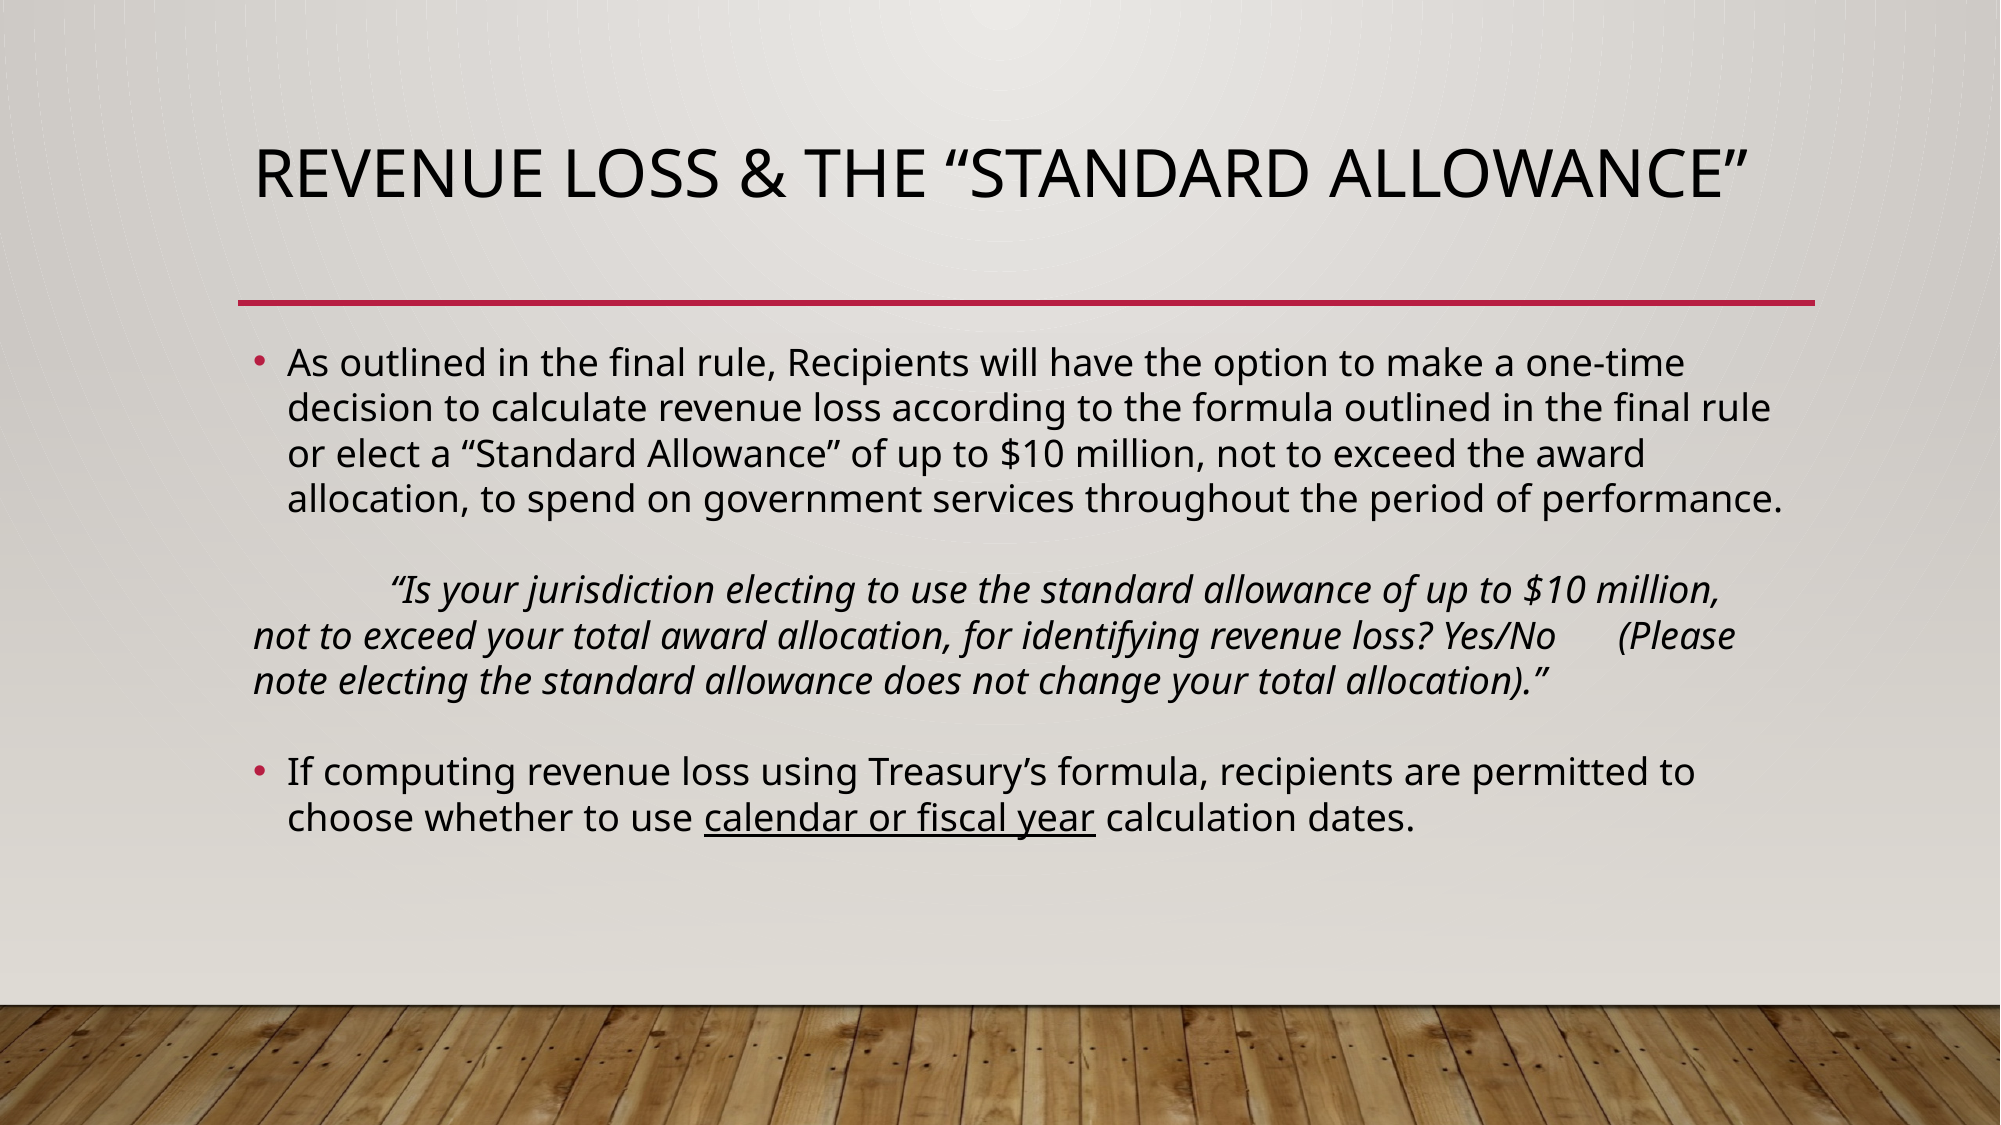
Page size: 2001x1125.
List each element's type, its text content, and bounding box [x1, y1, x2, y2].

picture [0, 1005, 2000, 1125]
title Revenue Loss & the “Standard Allowance” [238, 131, 1814, 305]
list As outlined in the final rule, Recipients will have the option to make a one-time decision to calculate revenue loss according to the formula outlined in the final rule or elect a “Standard Allowance” of up to $10 million, not to exceed the award allocation, to spend on government services throughout the period of performance. “Is your jurisdiction electing to use the standard allowance of up to $10 million, not to exceed your total award allocation, for identifying revenue loss? Yes/No (Please note electing the standard allowance does not change your total allocation).” If computing revenue loss using Treasury’s formula, recipients are permitted to choose whether to use calendar or fiscal year calculation dates. [238, 330, 1814, 897]
